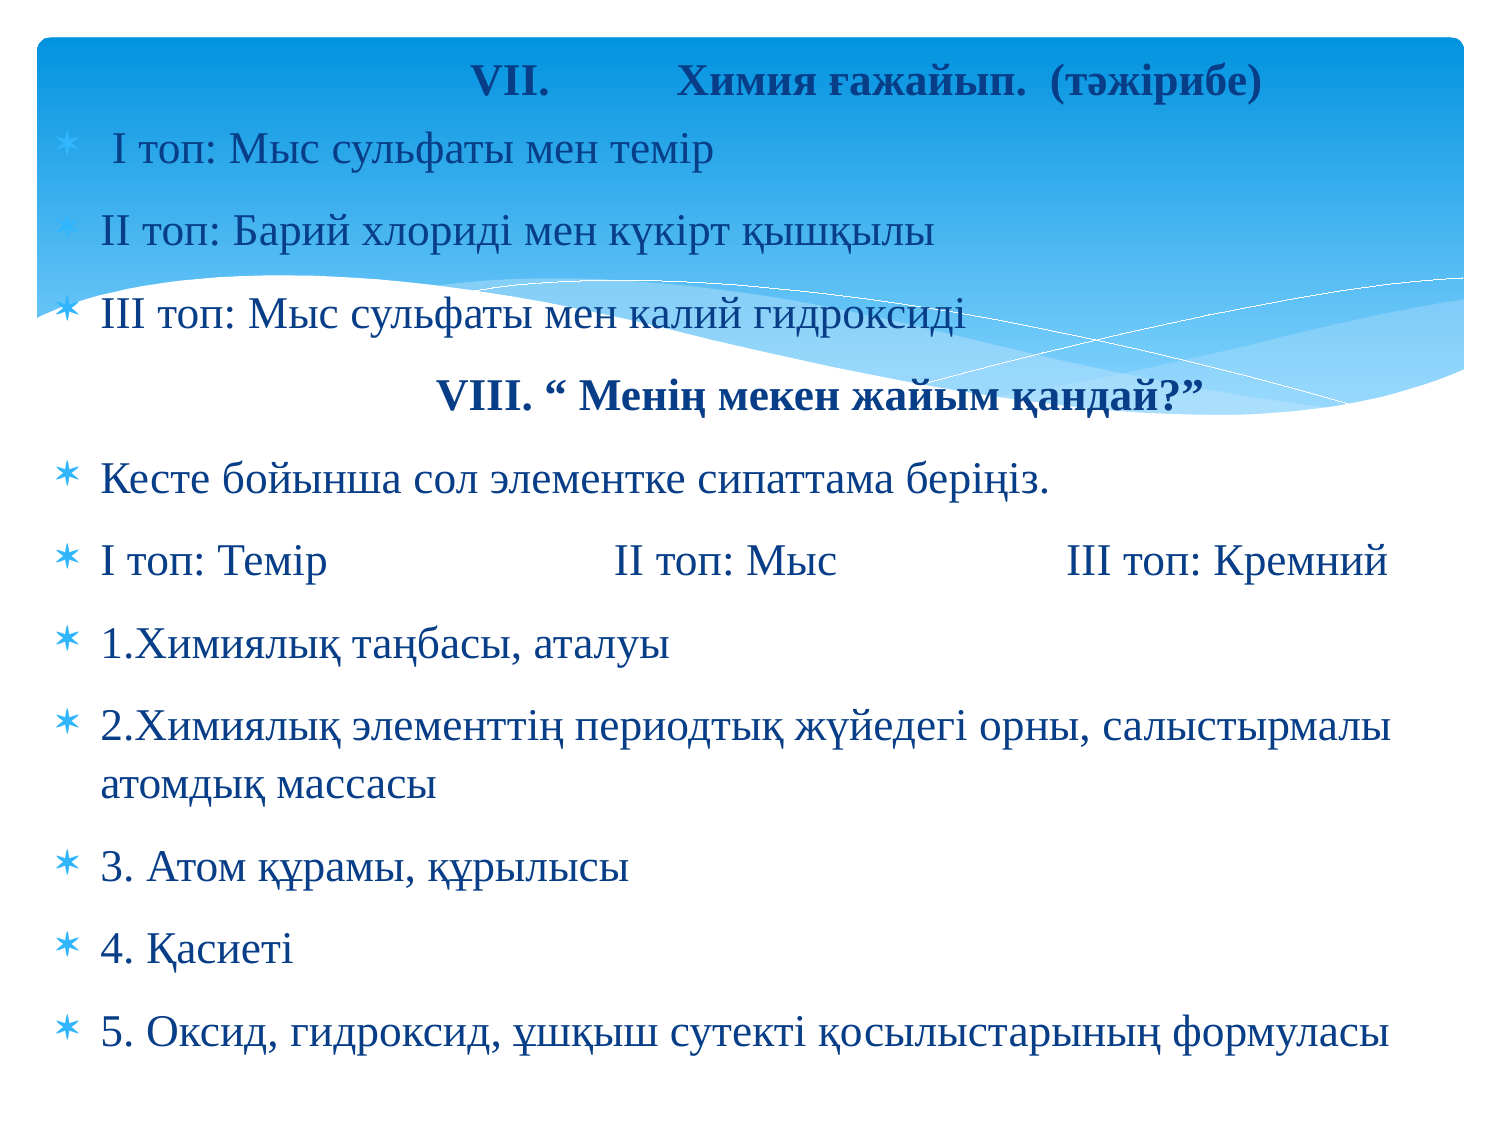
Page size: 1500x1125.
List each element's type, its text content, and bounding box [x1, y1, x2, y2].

list VII. Химия ғажайып. (тәжірибе) І топ: Мыс сульфаты мен темір ІІ топ: Барий хлориді мен күкірт қышқылы ІІІ топ: Мыс сульфаты мен калий гидроксиді VІІІ. “ Менің мекен жайым қандай?” Кесте бойынша сол элементке сипаттама беріңіз. І топ: Темір ІІ топ: Мыс ІІІ топ: Кремний 1.Химиялық таңбасы, аталуы 2.Химиялық элементтің периодтық жүйедегі орны, салыстырмалы атомдық массасы 3. Атом құрамы, құрылысы 4. Қасиеті 5. Оксид, гидроксид, ұшқыш сутекті қосылыстарының формуласы [41, 42, 1463, 1083]
